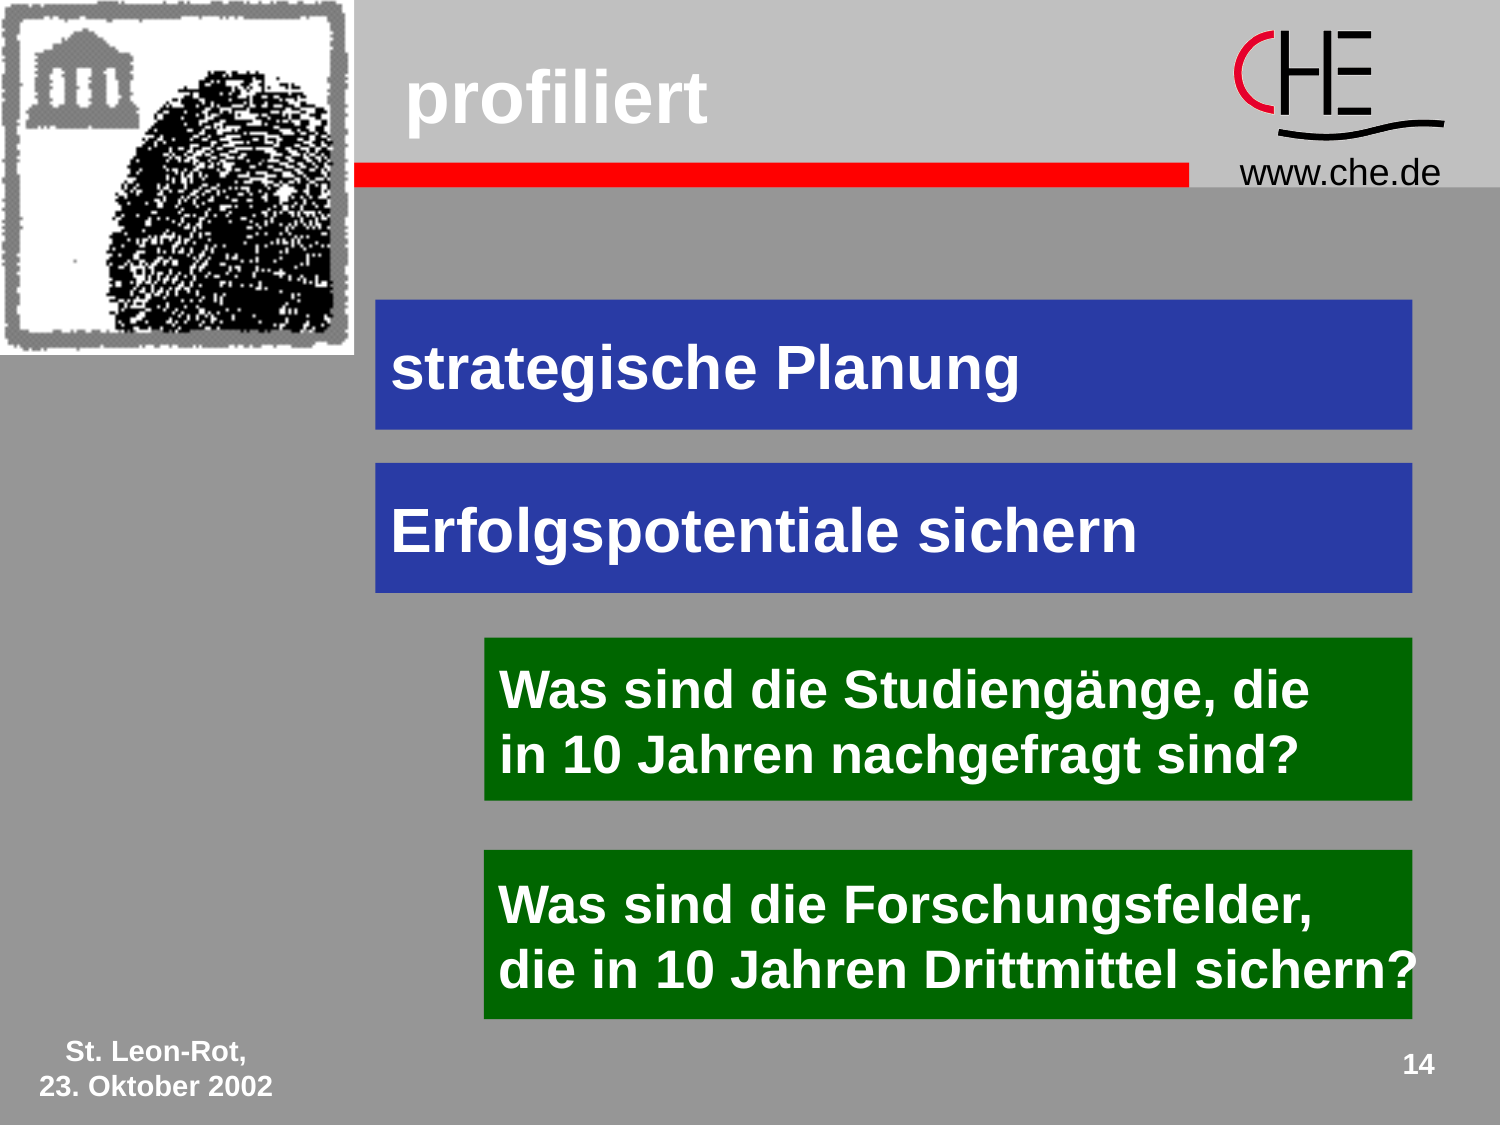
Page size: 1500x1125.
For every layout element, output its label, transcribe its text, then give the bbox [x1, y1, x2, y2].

text_box Erfolgspotentiale sichern [375, 462, 1413, 593]
text_box [1262, 24, 1475, 100]
text_box strategische Planung [375, 299, 1413, 430]
text_box Was sind die Forschungsfelder, die in 10 Jahren Drittmittel sichern? [483, 849, 1413, 1020]
title profiliert [389, 37, 1252, 150]
picture [1233, 27, 1446, 143]
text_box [0, 0, 355, 355]
slide_number 14 [1362, 1037, 1450, 1100]
slide_number St. Leon-Rot, 23. Oktober 2002 [0, 1025, 313, 1100]
text_box Was sind die Studiengänge, die in 10 Jahren nachgefragt sind? [484, 637, 1413, 801]
